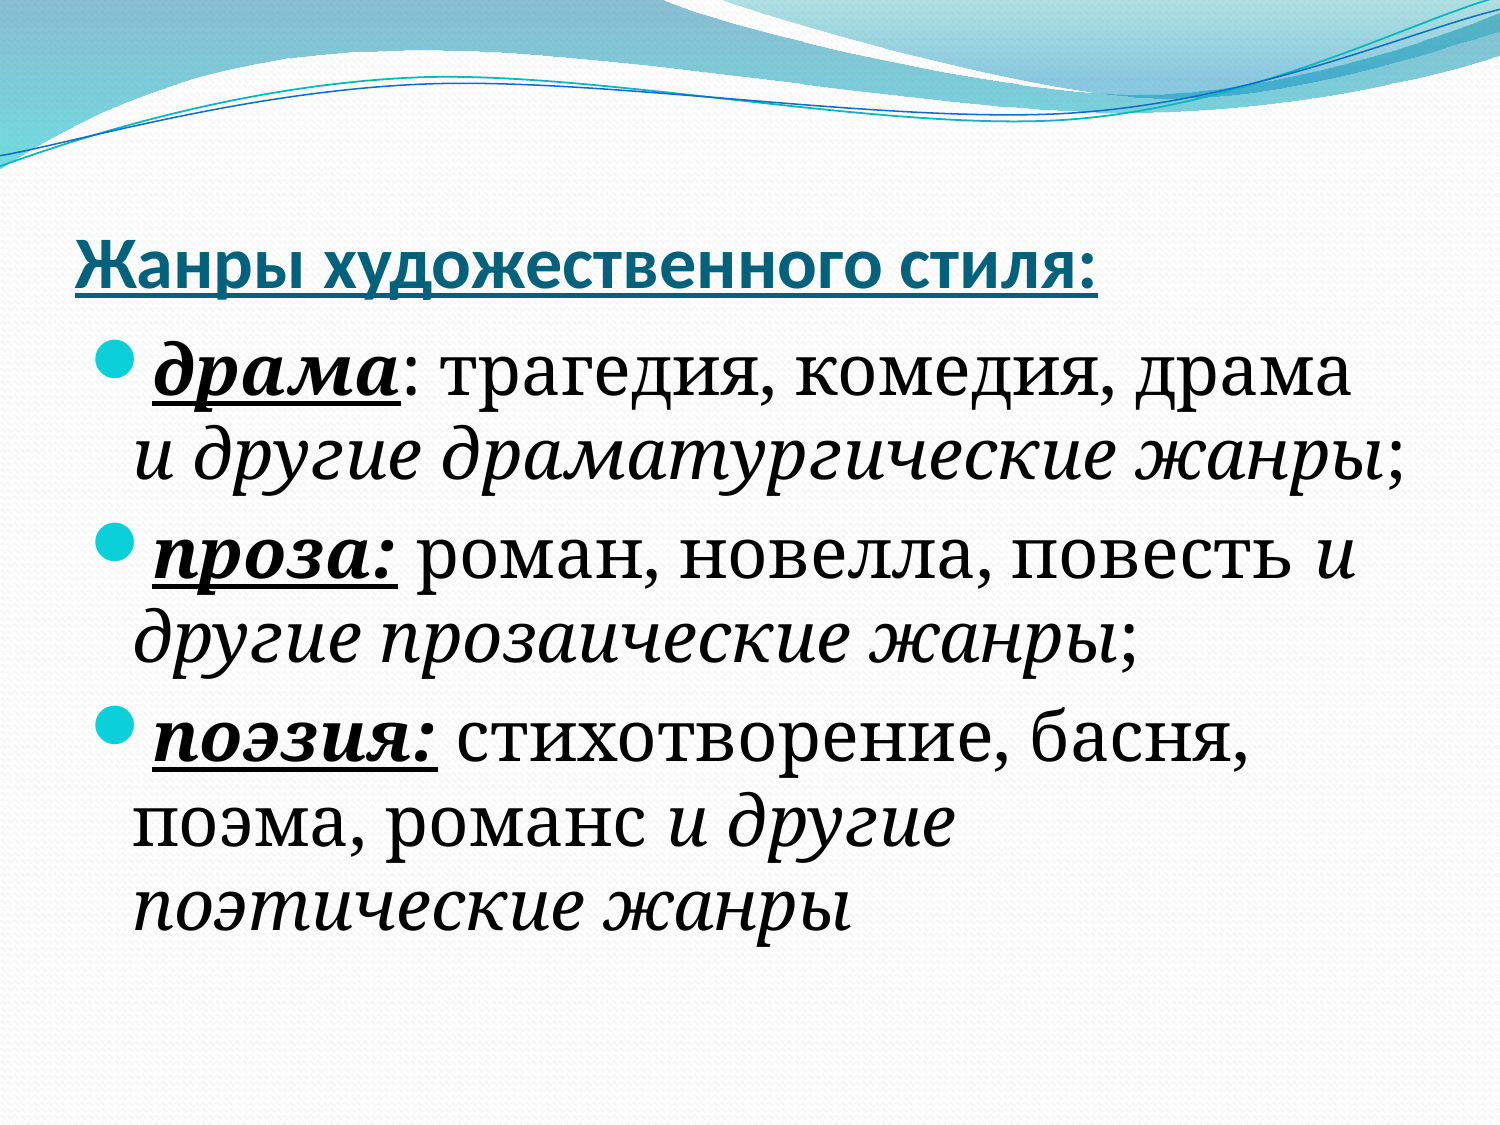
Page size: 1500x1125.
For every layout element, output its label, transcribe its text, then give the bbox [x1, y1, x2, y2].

title Жанры художественного стиля: [75, 115, 1425, 303]
list драма: трагедия, комедия, драма и другие драматургические жанры; проза: роман, новелла, повесть и другие прозаические жанры; поэзия: стихотворение, басня, поэма, романс и другие поэтические жанры [75, 317, 1425, 1038]
